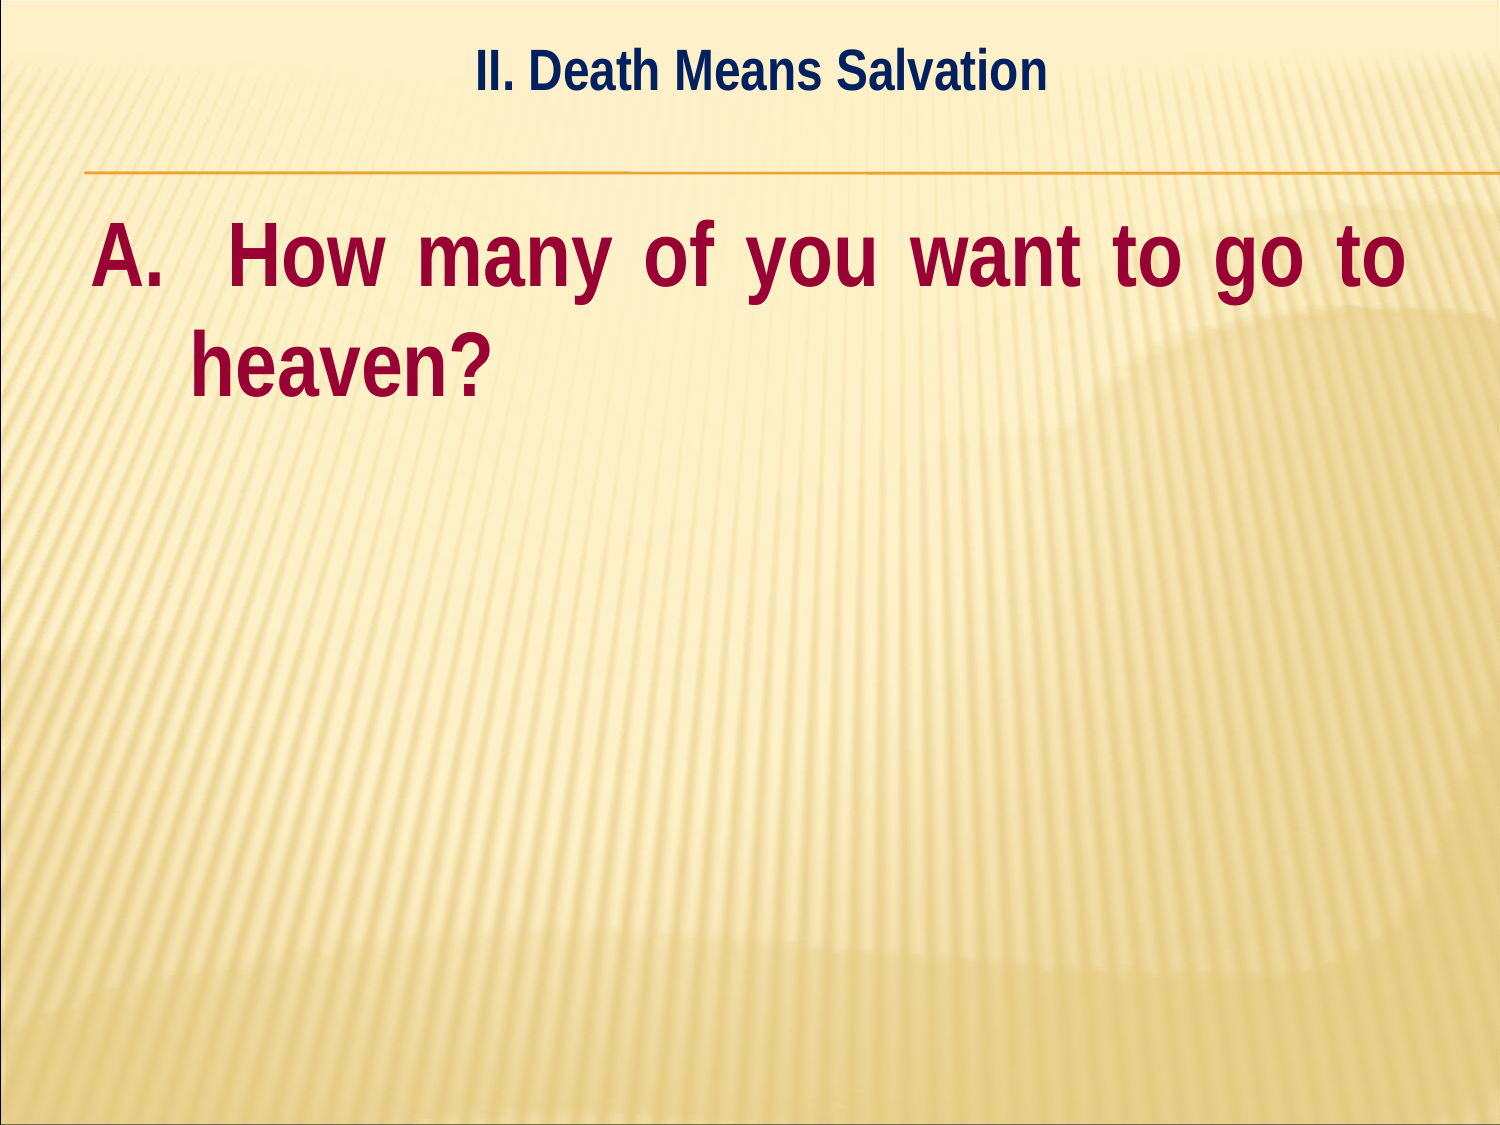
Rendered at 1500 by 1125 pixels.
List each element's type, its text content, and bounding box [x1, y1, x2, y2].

picture [0, 0, 1500, 1125]
text_box II. Death Means Salvation [124, 24, 1413, 110]
list A. How many of you want to go to heaven? [75, 187, 1425, 1125]
